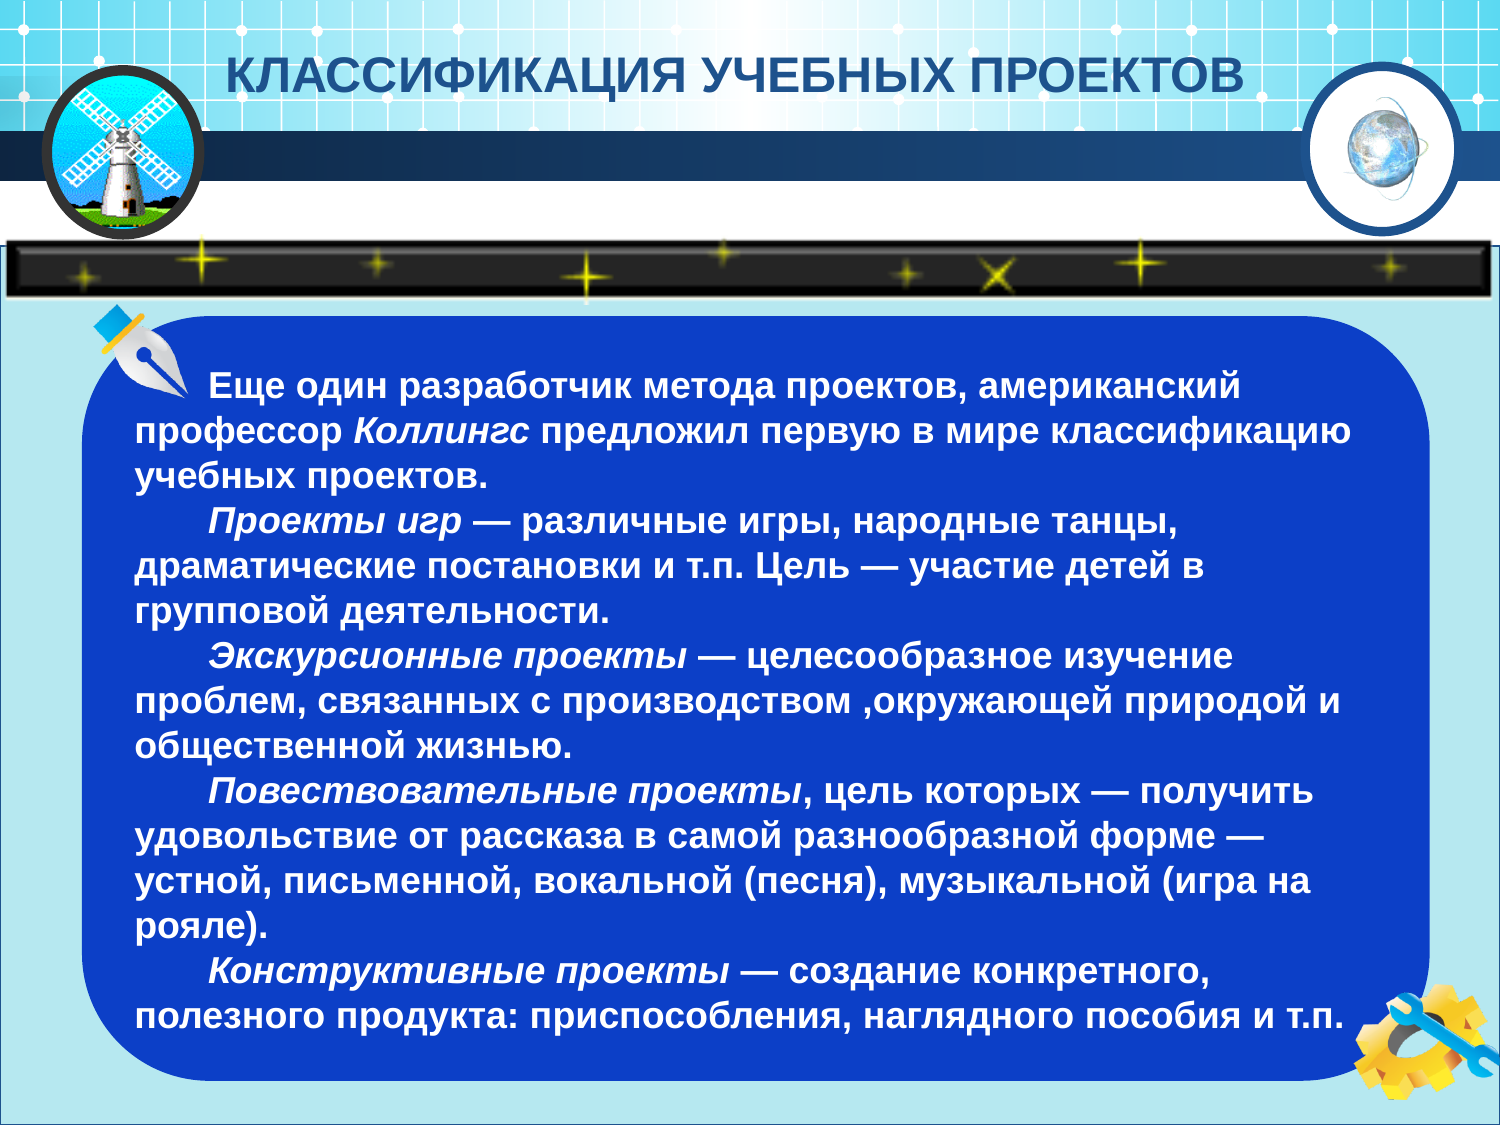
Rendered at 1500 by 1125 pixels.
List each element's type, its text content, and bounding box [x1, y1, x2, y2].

text_box [193, 313, 1500, 983]
picture [1352, 984, 1500, 1101]
picture [0, 70, 1500, 399]
text_box КЛАССИФИКАЦИЯ УЧЕБНЫХ ПРОЕКТОВ [210, 35, 1301, 110]
picture [1310, 72, 1454, 226]
text_box Еще один разработчик метода проектов, американский профессор Коллингс предложил первую в мире классификацию учебных проектов. Проекты игр — различные игры, народные танцы, драматические постановки и т.п. Цель — участие детей в групповой деятельности. Экскурсионные проекты — целесообразное изучение проблем, связанных с производством ,окружающей природой и общественной жизнью. Повествовательные проекты, цель которых — получить удовольствие от рассказа в самой разнообразной форме — устной, письменной, вокальной (песня), музыкальной (игра на рояле). Конструктивные проекты — создание конкретного, полезного продукта: приспособления, наглядного пособия и т.п. [81, 316, 1430, 1081]
text_box [0, 314, 1500, 1125]
